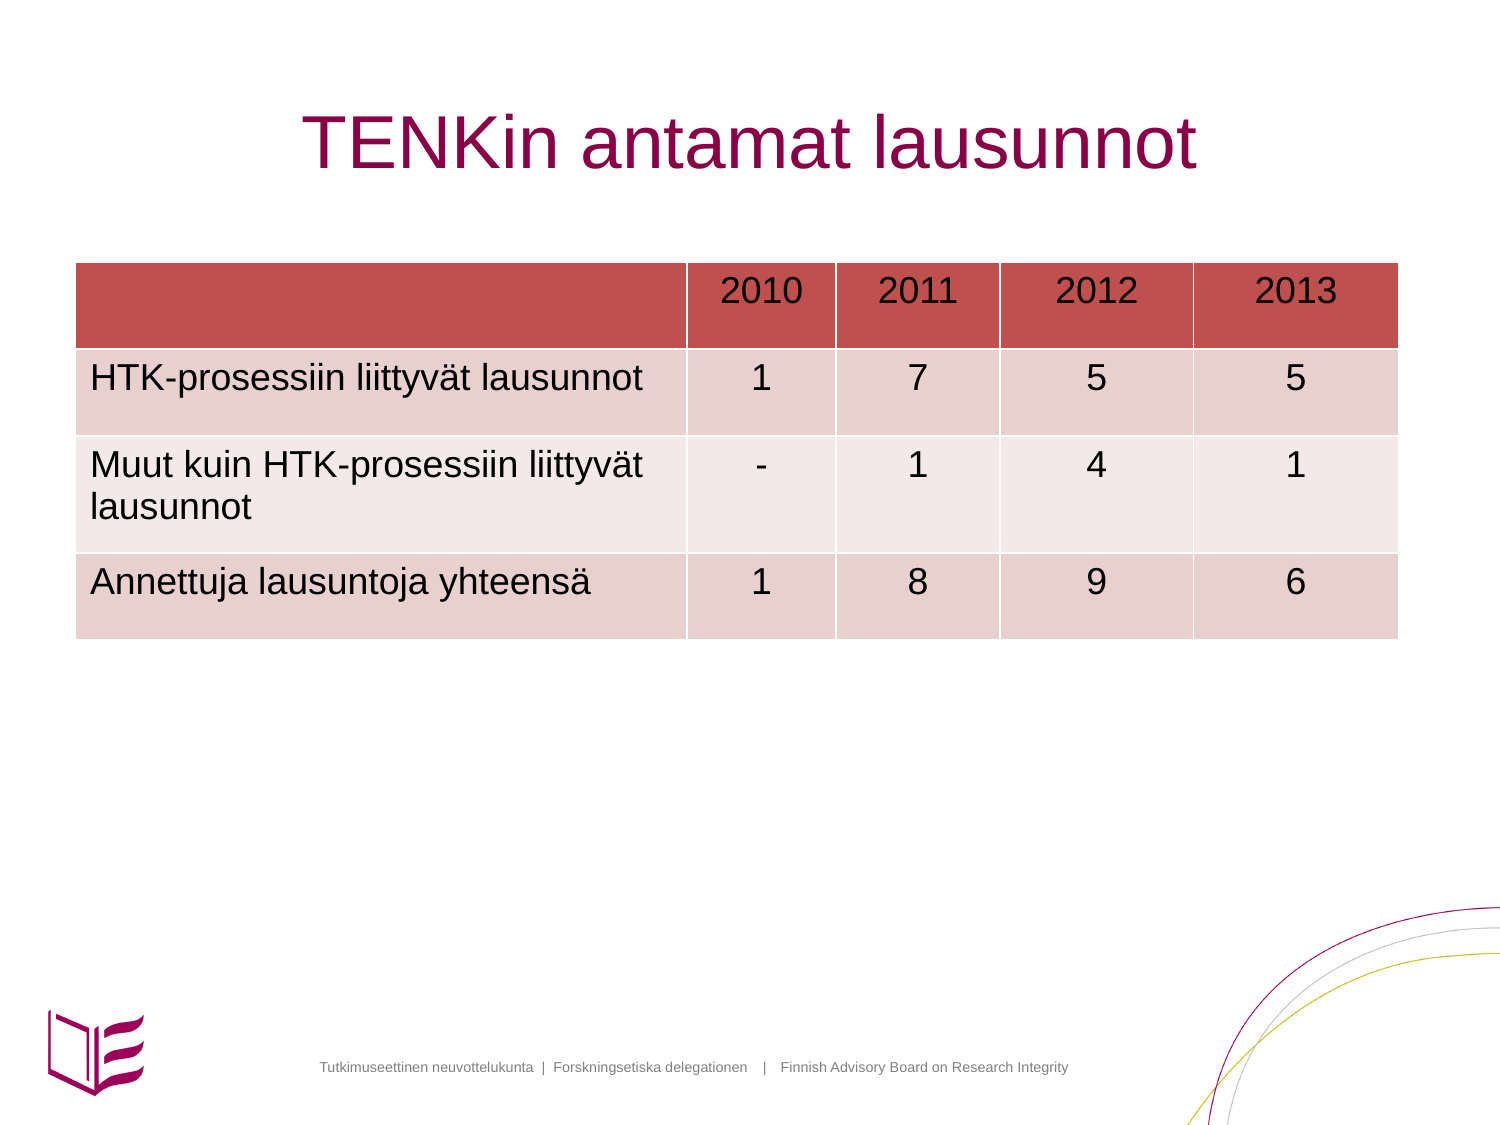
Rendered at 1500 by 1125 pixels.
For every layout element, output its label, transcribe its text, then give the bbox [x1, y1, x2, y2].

table_header 2012 [1001, 263, 1193, 348]
table_cell 1 [688, 554, 835, 639]
table_header 2013 [1194, 263, 1398, 348]
table_cell 7 [837, 350, 999, 435]
table_header 2011 [837, 263, 999, 348]
table_cell 6 [1194, 554, 1398, 639]
table_header [76, 263, 686, 348]
table_cell 1 [688, 350, 835, 435]
table_cell 5 [1001, 350, 1193, 435]
table_cell 5 [1194, 350, 1398, 435]
table_cell Muut kuin HTK-prosessiin liittyvät lausunnot [76, 437, 686, 552]
table_cell 9 [1001, 554, 1193, 639]
table_cell 1 [1194, 437, 1398, 552]
picture [1183, 898, 1500, 1125]
title TENKin antamat lausunnot [75, 45, 1425, 233]
picture [36, 1000, 154, 1108]
table_header 2010 [688, 263, 835, 348]
table_cell - [688, 437, 835, 552]
table_cell Annettuja lausuntoja yhteensä [76, 554, 686, 639]
table_cell HTK-prosessiin liittyvät lausunnot [76, 350, 686, 435]
table_cell 4 [1001, 437, 1193, 552]
table_cell 8 [837, 554, 999, 639]
table_cell 1 [837, 437, 999, 552]
